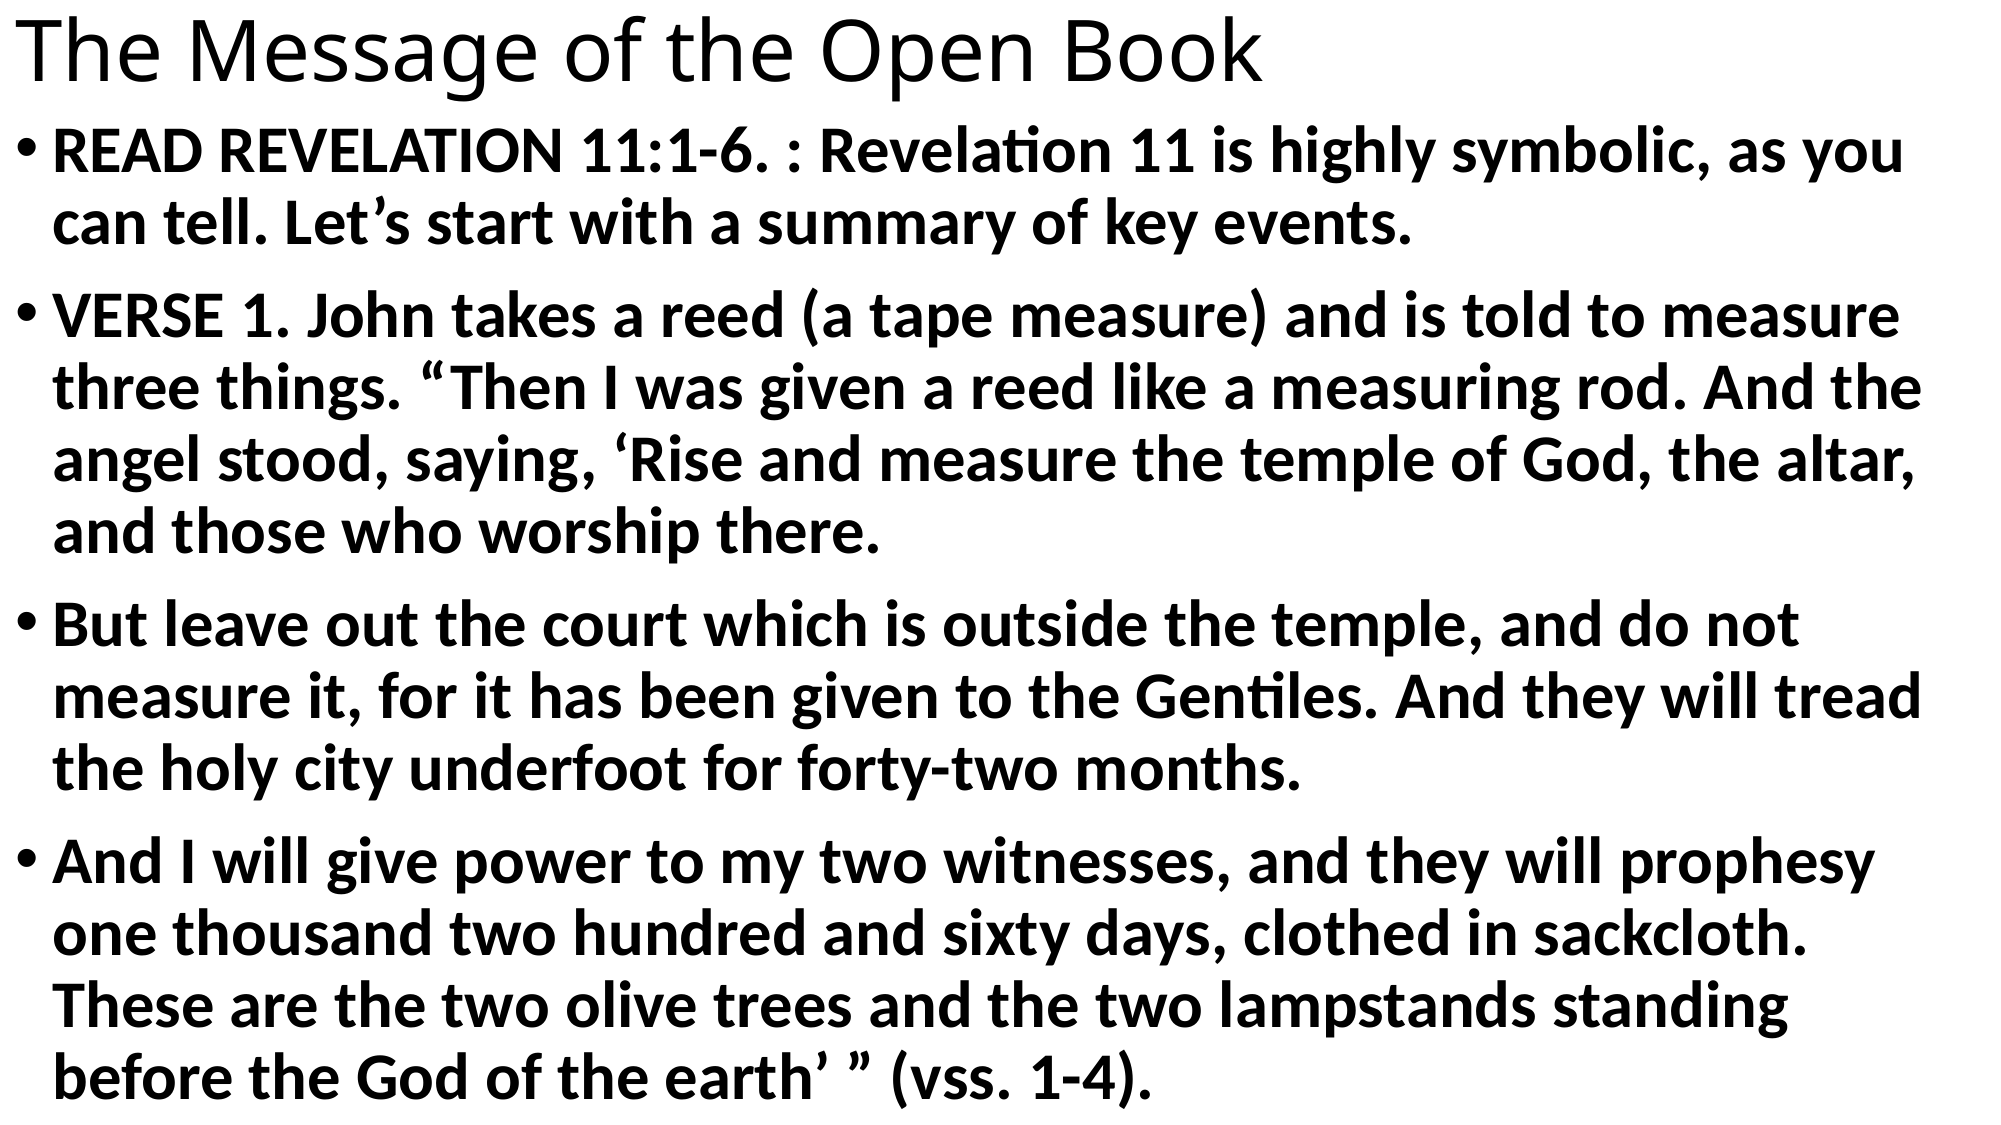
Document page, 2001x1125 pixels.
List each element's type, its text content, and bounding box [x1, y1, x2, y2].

title The Message of the Open Book [0, 0, 2000, 107]
list READ REVELATION 11:1-6. : Revelation 11 is highly symbolic, as you can tell. Let’s start with a summary of key events. VERSE 1. John takes a reed (a tape measure) and is told to measure three things. “Then I was given a reed like a measuring rod. And the angel stood, saying, ‘Rise and measure the temple of God, the altar, and those who worship there. But leave out the court which is outside the temple, and do not measure it, for it has been given to the Gentiles. And they will tread the holy city underfoot for forty-two months. And I will give power to my two witnesses, and they will prophesy one thousand two hundred and sixty days, clothed in sackcloth. These are the two olive trees and the two lampstands standing before the God of the earth’ ” (vss. 1-4). [0, 107, 2000, 1125]
